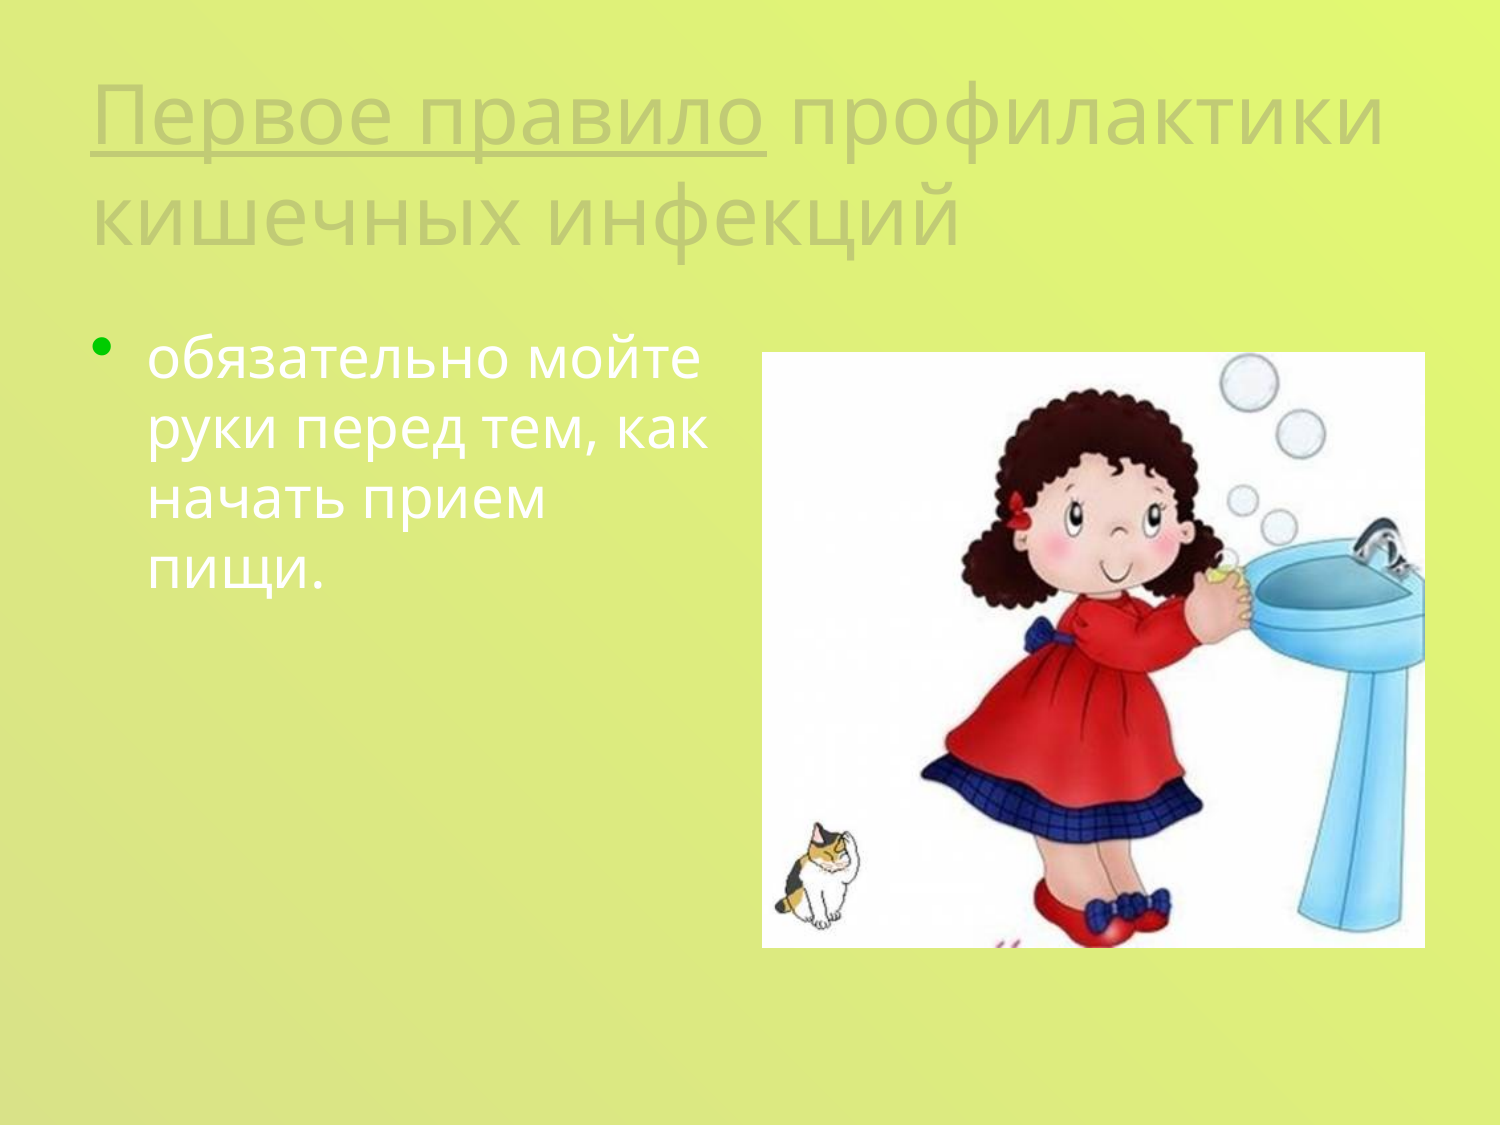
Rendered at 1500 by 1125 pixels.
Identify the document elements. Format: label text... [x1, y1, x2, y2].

title Первое правило профилактики кишечных инфекций [74, 47, 1426, 276]
list обязательно мойте руки перед тем, как начать прием пищи. [74, 312, 738, 988]
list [762, 352, 1426, 948]
